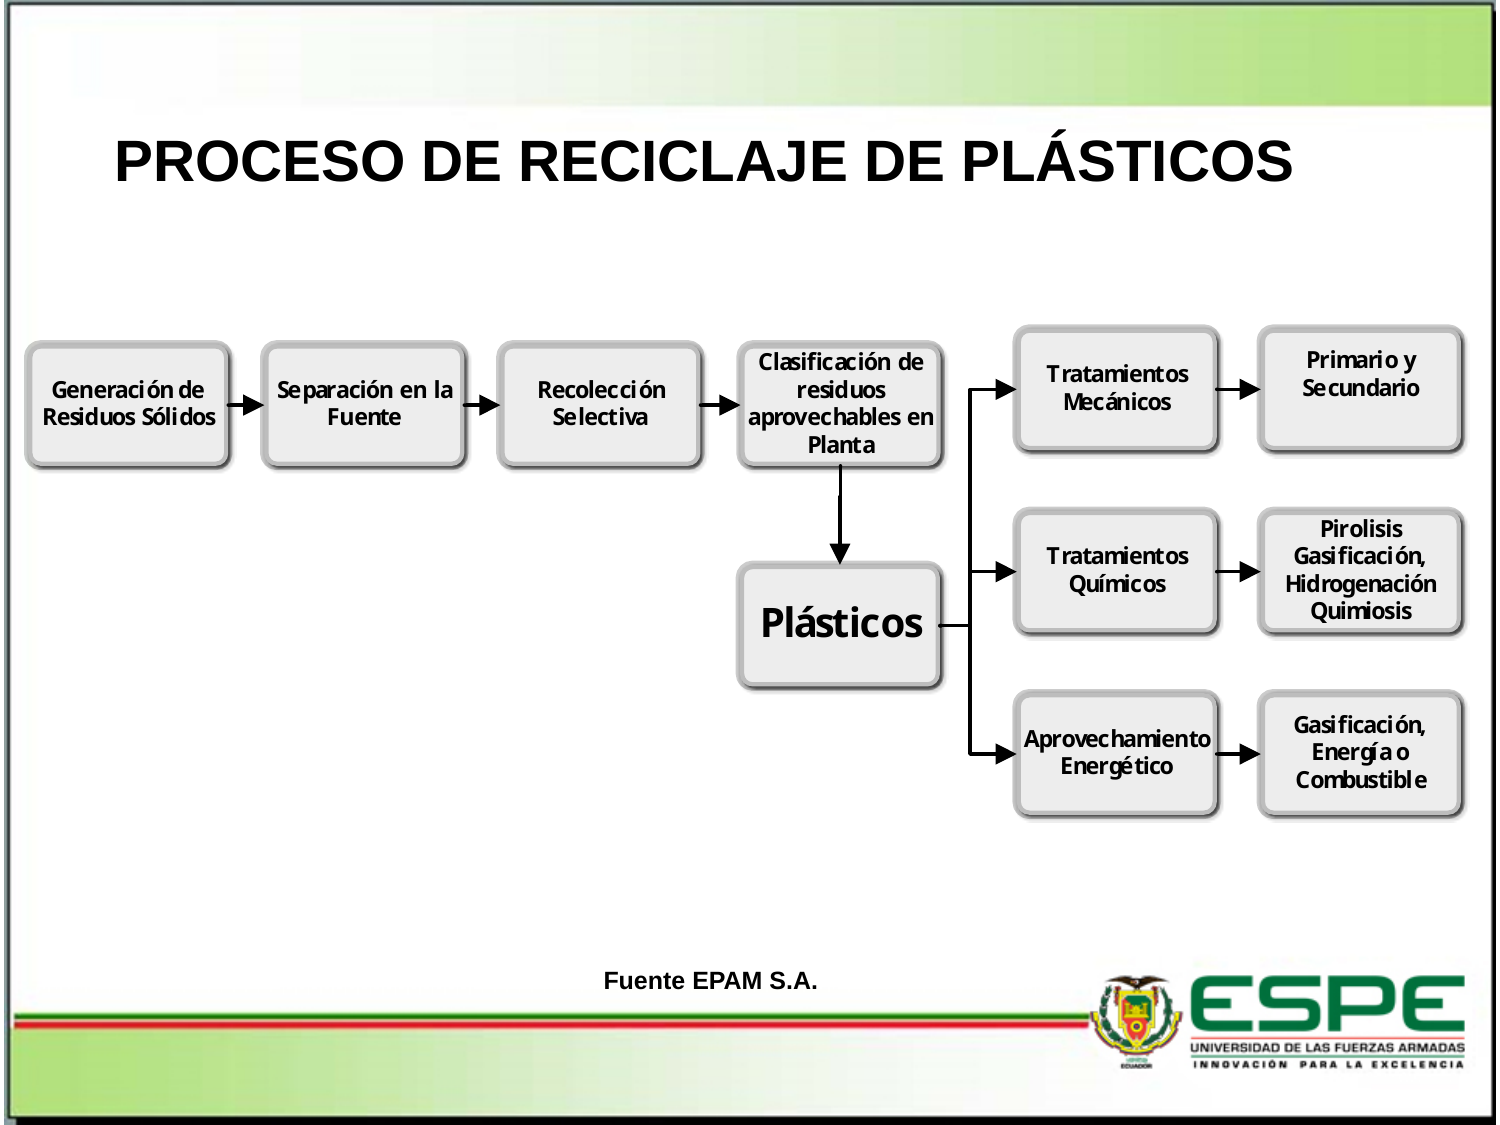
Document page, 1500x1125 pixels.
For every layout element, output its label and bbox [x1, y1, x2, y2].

picture [3, 0, 1497, 1125]
text_box [24, 316, 1500, 826]
